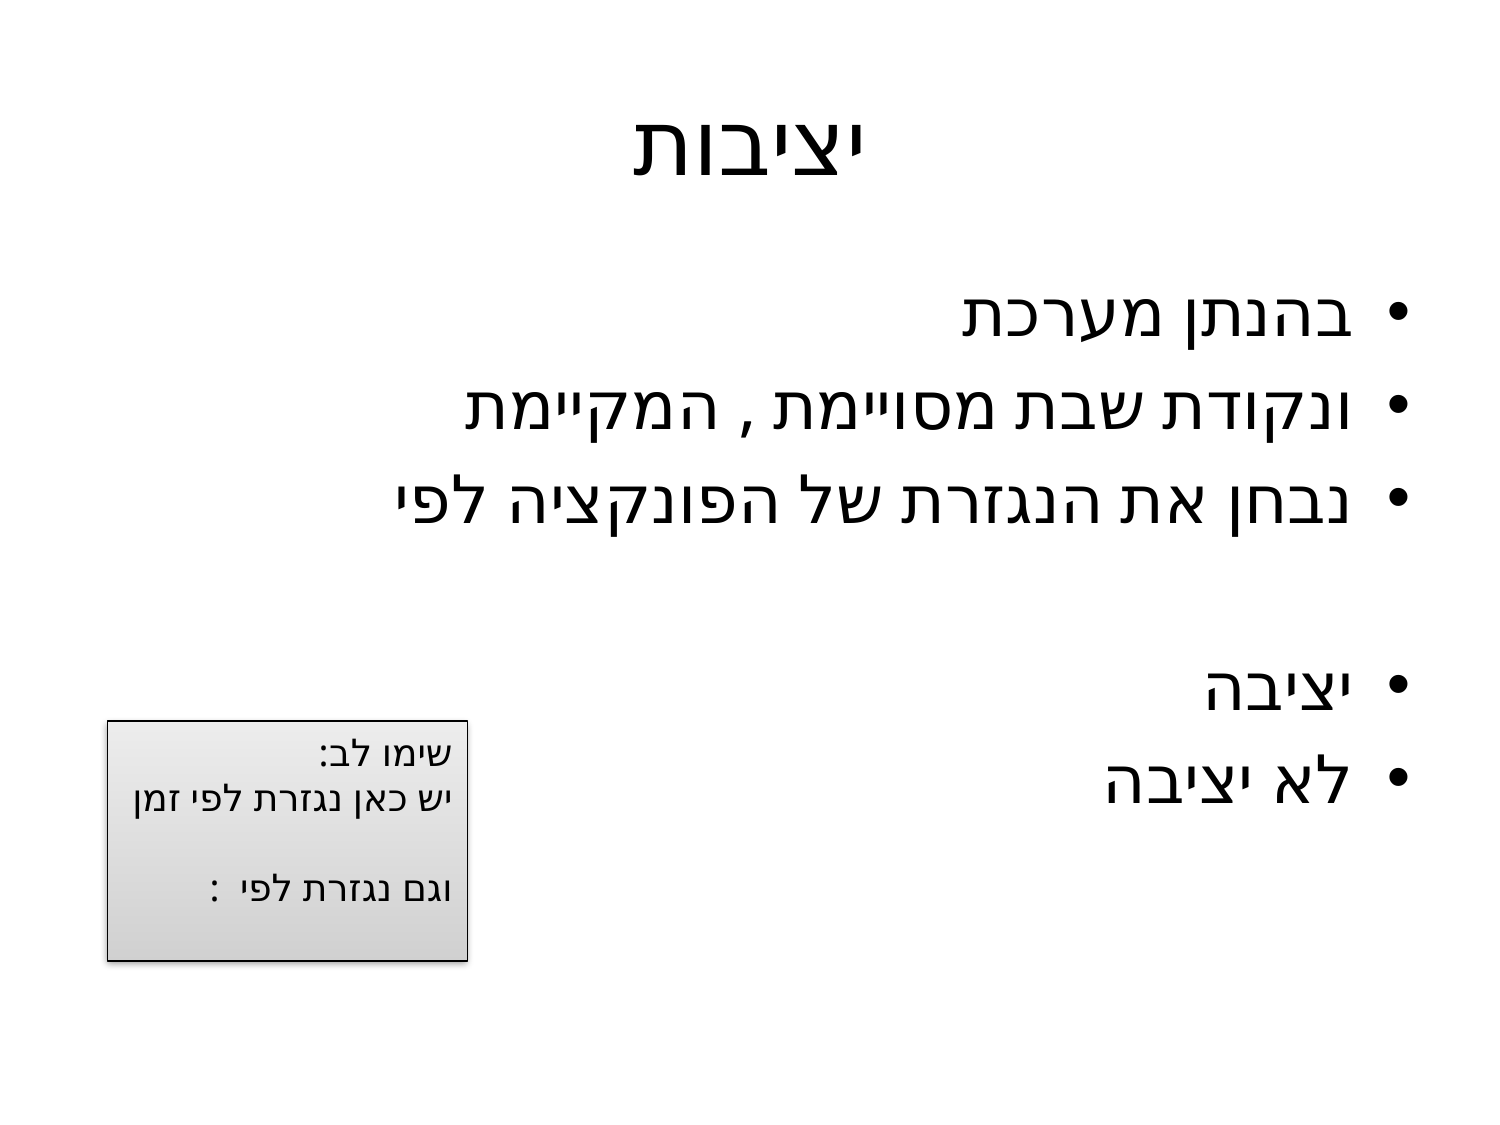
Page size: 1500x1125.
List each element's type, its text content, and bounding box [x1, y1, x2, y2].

title יציבות [75, 45, 1425, 233]
